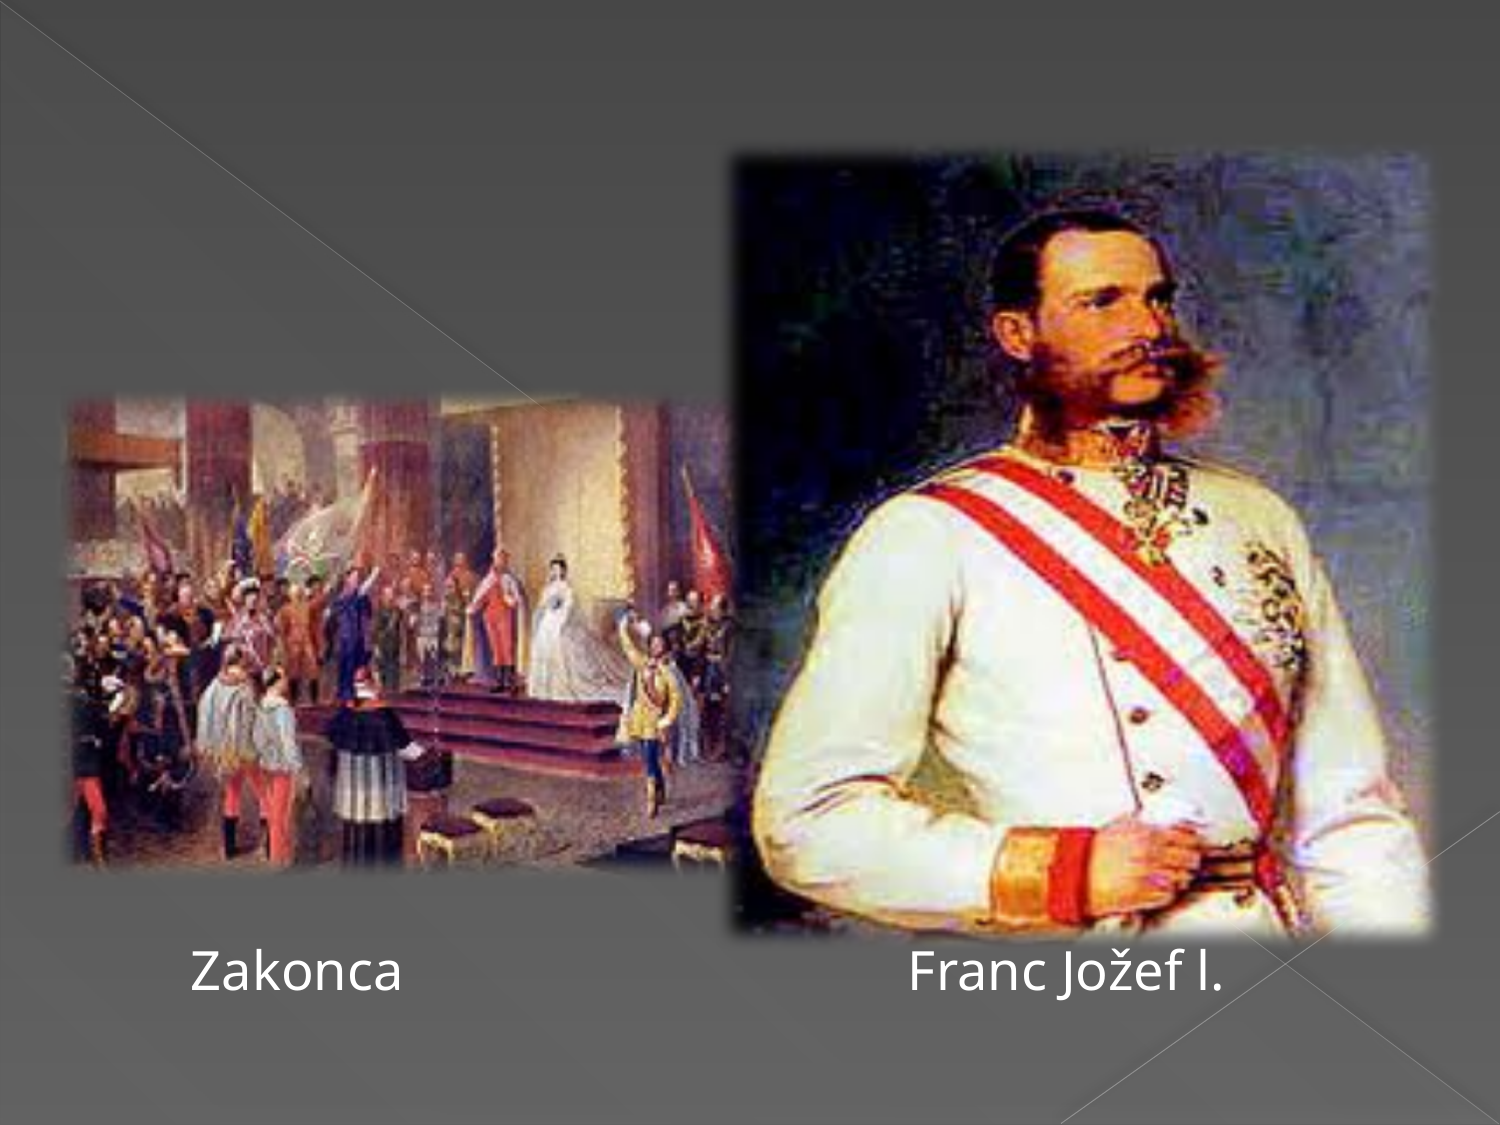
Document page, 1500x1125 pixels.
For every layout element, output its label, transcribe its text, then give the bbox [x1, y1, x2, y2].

list Zakonca Franc Jožef l. [53, 928, 1425, 1094]
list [52, 385, 704, 882]
picture [714, 136, 1448, 952]
